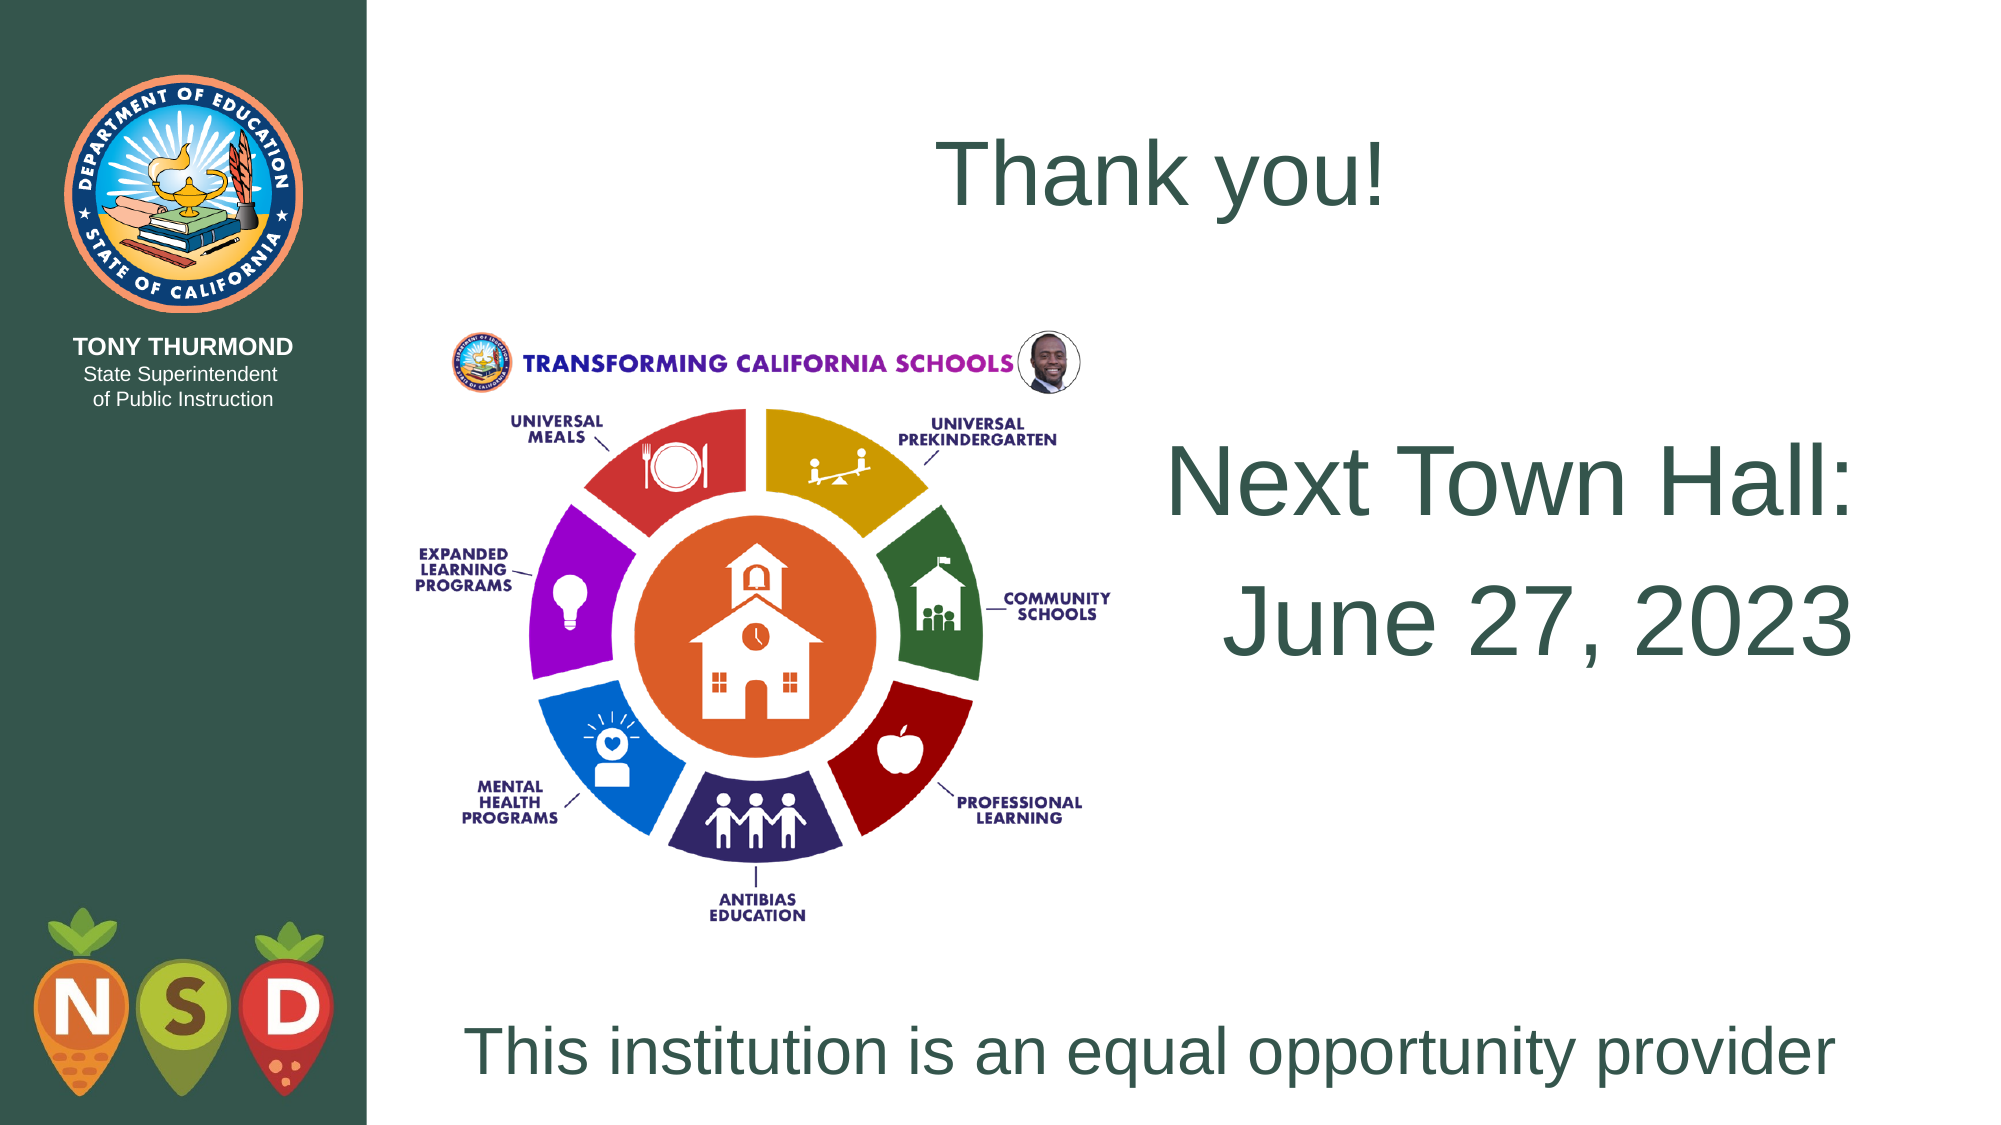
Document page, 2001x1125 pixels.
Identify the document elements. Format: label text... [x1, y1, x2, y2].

picture [64, 74, 303, 313]
list Next Town Hall: June 27, 2023 [1121, 408, 2000, 856]
title Thank you! [411, 75, 1912, 263]
picture [13, 892, 354, 1108]
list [390, 315, 1121, 929]
list This institution is an equal opportunity provider [449, 1000, 1877, 1102]
